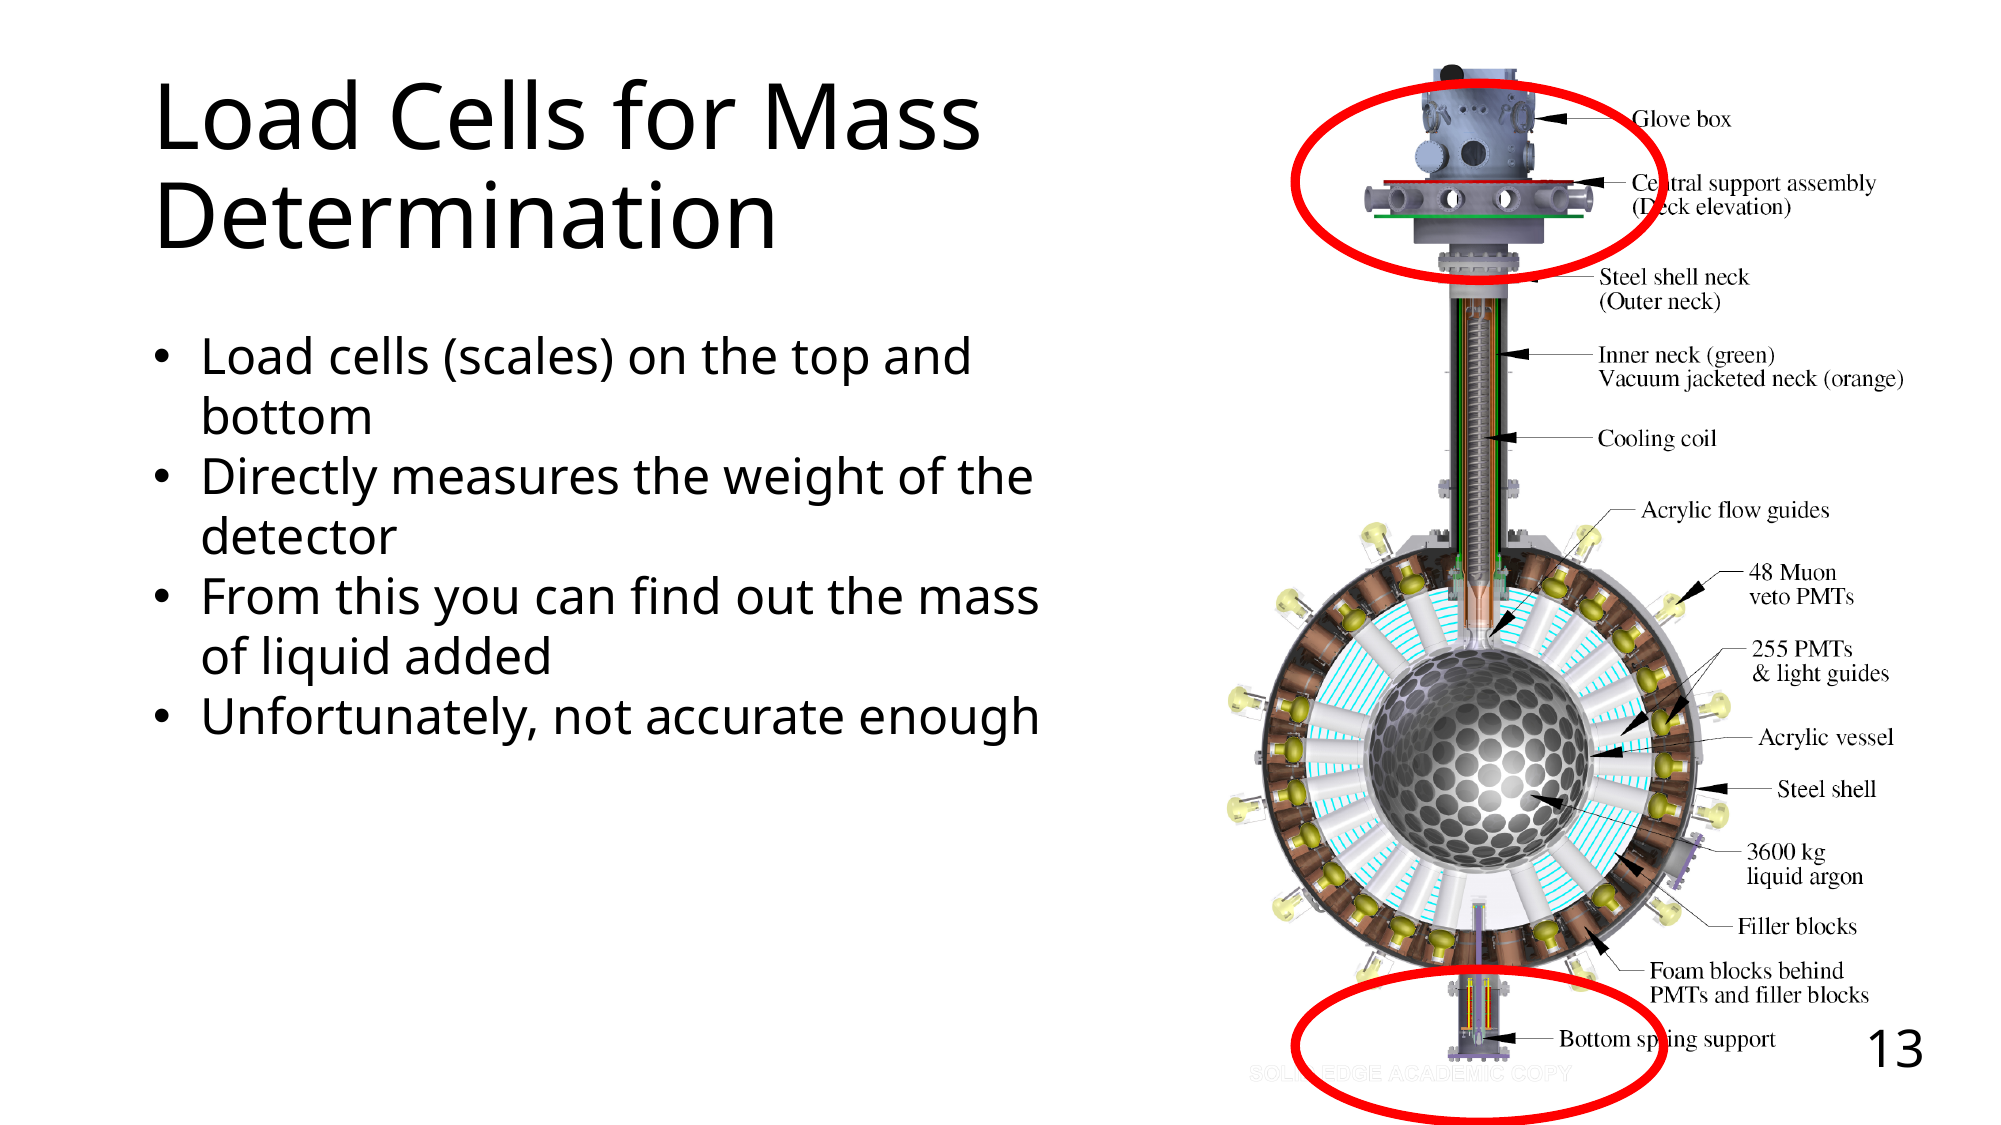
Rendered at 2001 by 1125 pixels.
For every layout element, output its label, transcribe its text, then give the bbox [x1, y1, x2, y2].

text_box Load cells (scales) on the top and bottom Directly measures the weight of the detector From this you can find out the mass of liquid added Unfortunately, not accurate enough [138, 317, 1114, 753]
text_box 13 [1907, 1008, 1963, 1086]
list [1207, 59, 1907, 1124]
title Load Cells for Mass Determination [137, 59, 1207, 280]
